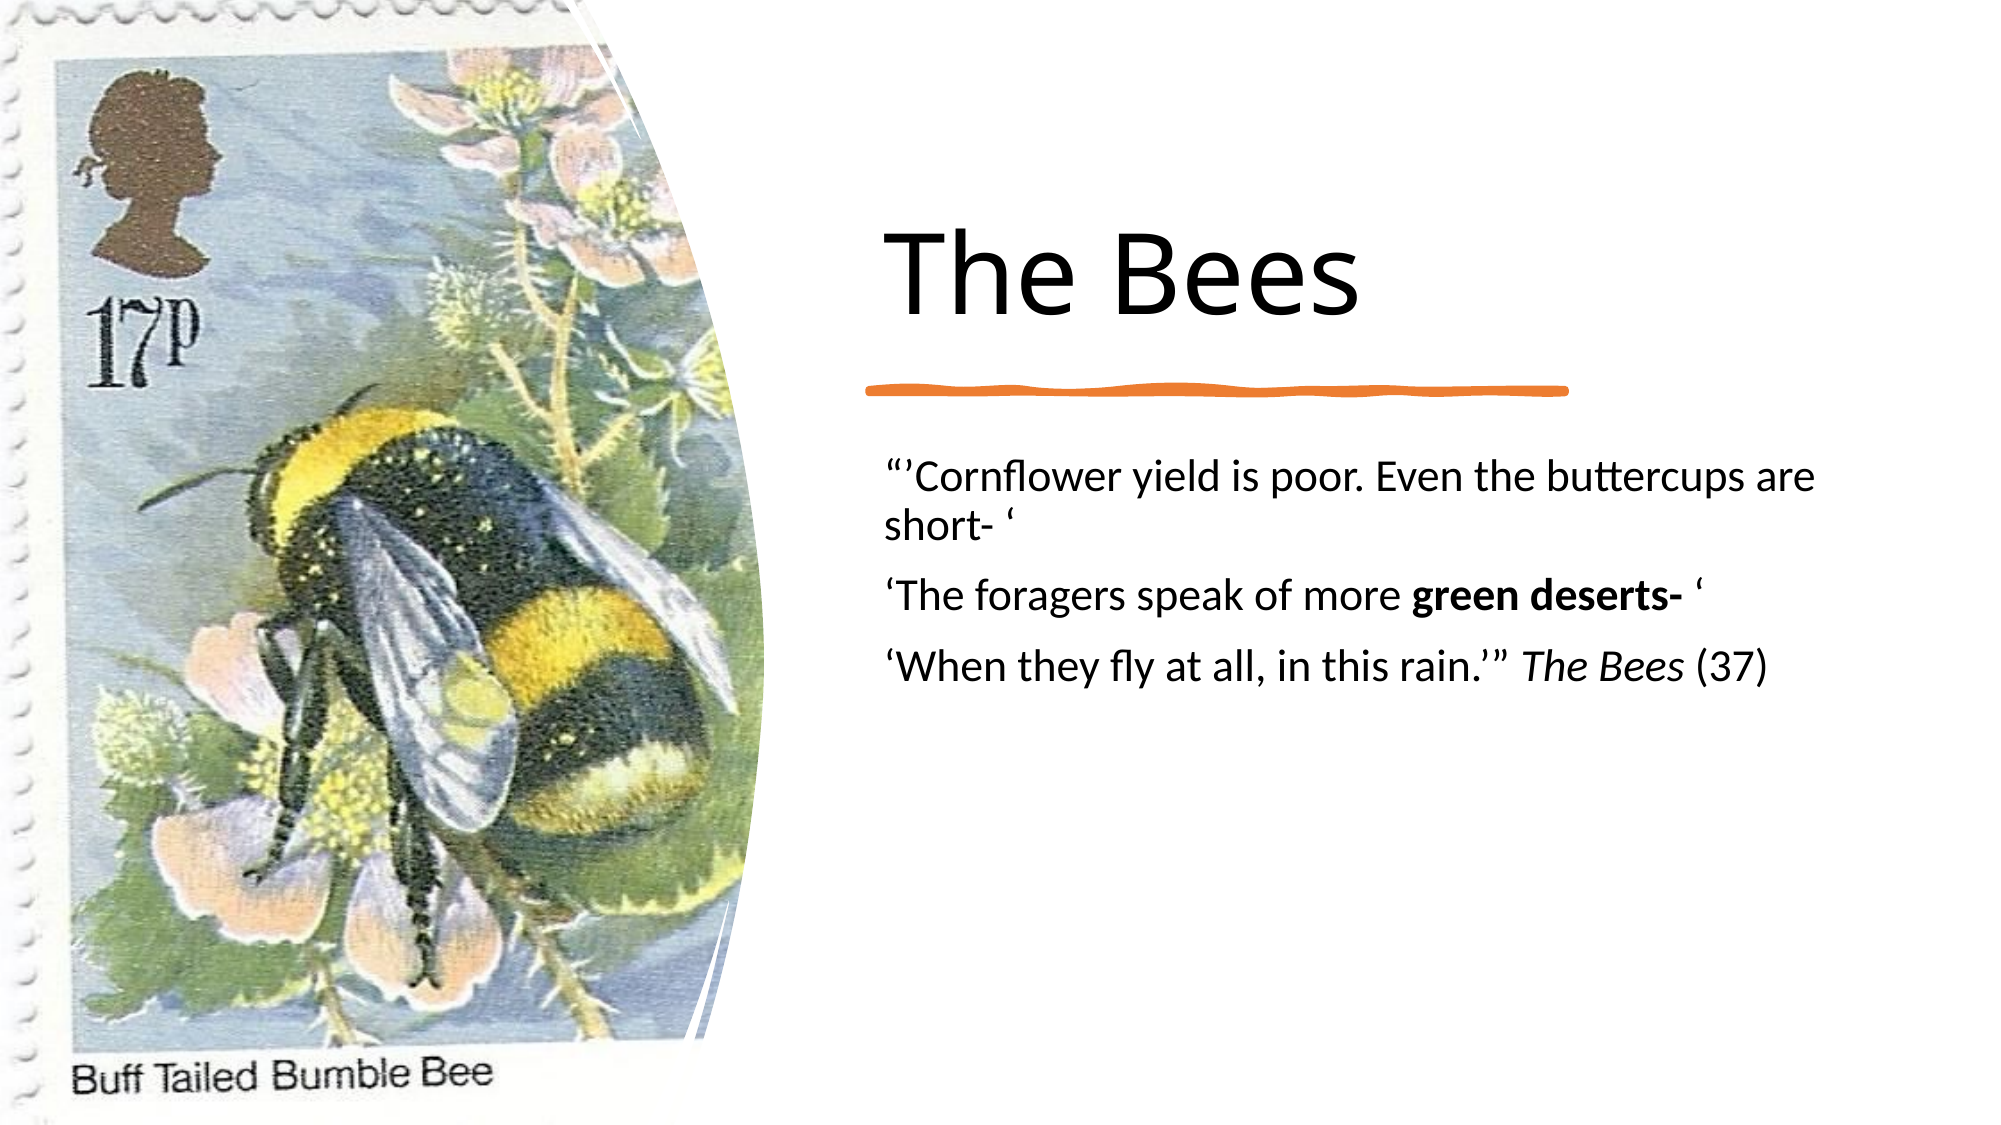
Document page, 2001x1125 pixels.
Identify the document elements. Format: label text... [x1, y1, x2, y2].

text_box [867, 385, 1567, 396]
list “’Cornflower yield is poor. Even the buttercups are short- ‘ ‘The foragers speak of more green deserts- ‘ ‘When they fly at all, in this rain.’” The Bees (37) [869, 443, 1895, 1016]
text_box [764, 0, 2000, 1125]
picture [0, 0, 764, 1125]
title The Bees [869, 53, 1895, 347]
